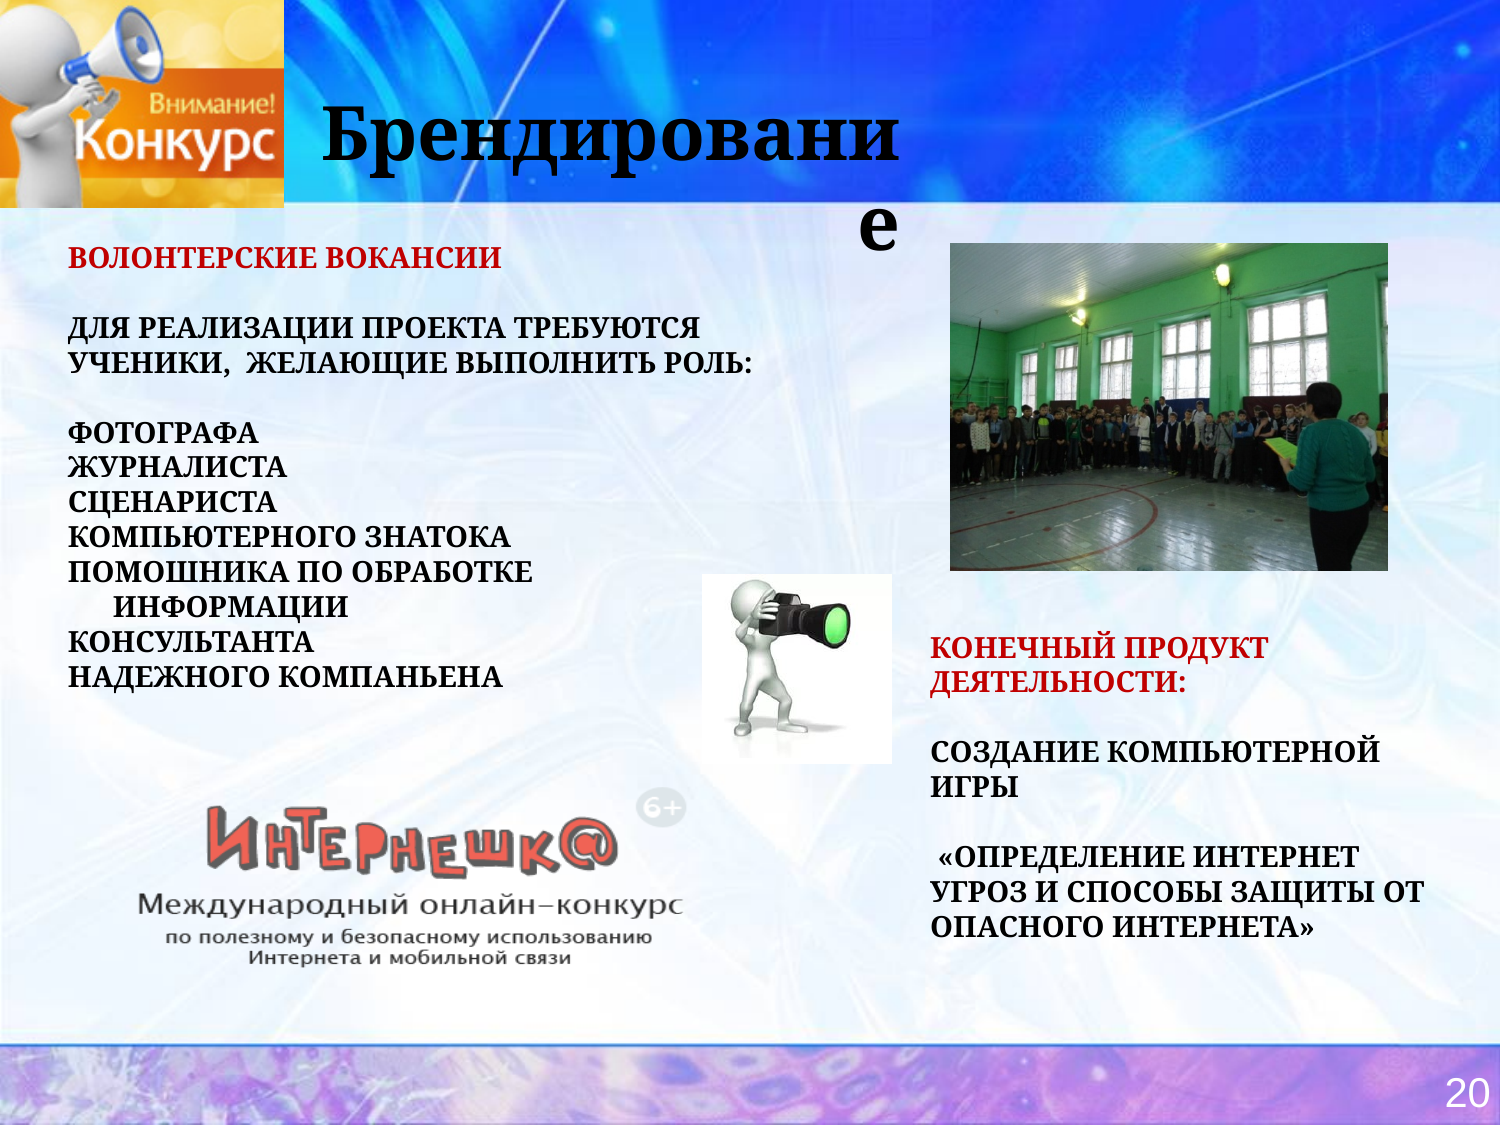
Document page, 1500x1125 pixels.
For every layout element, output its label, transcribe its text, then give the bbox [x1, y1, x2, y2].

text_box КОНЕЧНЫЙ ПРОДУКТ ДЕЯТЕЛЬНОСТИ: СОЗДАНИЕ КОМПЬЮТЕРНОЙ ИГРЫ «ОПРЕДЕЛЕНИЕ ИНТЕРНЕТ УГРОЗ И СПОСОБЫ ЗАЩИТЫ ОТ ОПАСНОГО ИНТЕРНЕТА» [915, 621, 1447, 951]
picture [0, 0, 1500, 1125]
text_box ВОЛОНТЕРСКИЕ ВОКАНСИИ ДЛЯ РЕАЛИЗАЦИИ ПРОЕКТА ТРЕБУЮТСЯ УЧЕНИКИ, ЖЕЛАЮЩИЕ ВЫПОЛНИТЬ РОЛЬ: ФОТОГРАФА ЖУРНАЛИСТА СЦЕНАРИСТА КОМПЬЮТЕРНОГО ЗНАТОКА ПОМОШНИКА ПО ОБРАБОТКЕ ИНФОРМАЦИИ КОНСУЛЬТАНТА НАДЕЖНОГО КОМПАНЬЕНА [53, 231, 809, 701]
slide_number 20 [1417, 1058, 1500, 1125]
text_box Брендирование [301, 78, 916, 273]
